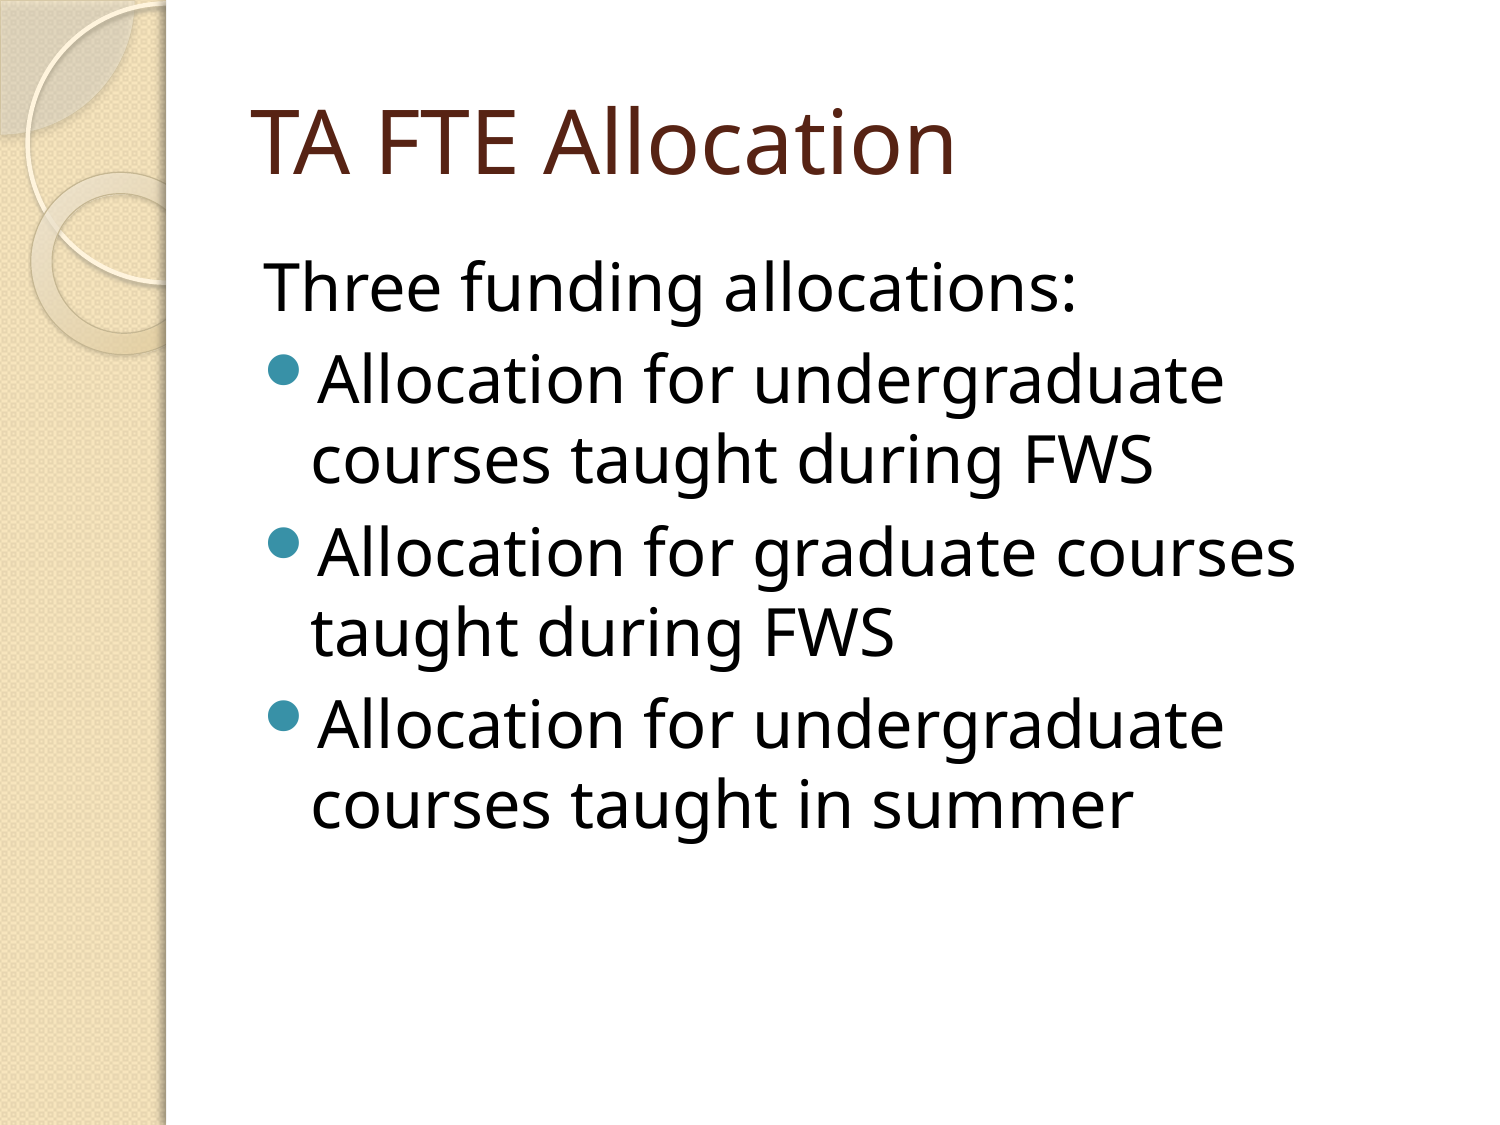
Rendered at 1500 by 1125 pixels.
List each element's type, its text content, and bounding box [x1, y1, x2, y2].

title TA FTE Allocation [235, 45, 1466, 233]
list Three funding allocations: Allocation for undergraduate courses taught during FWS Allocation for graduate courses taught during FWS Allocation for undergraduate courses taught in summer [235, 237, 1466, 1025]
